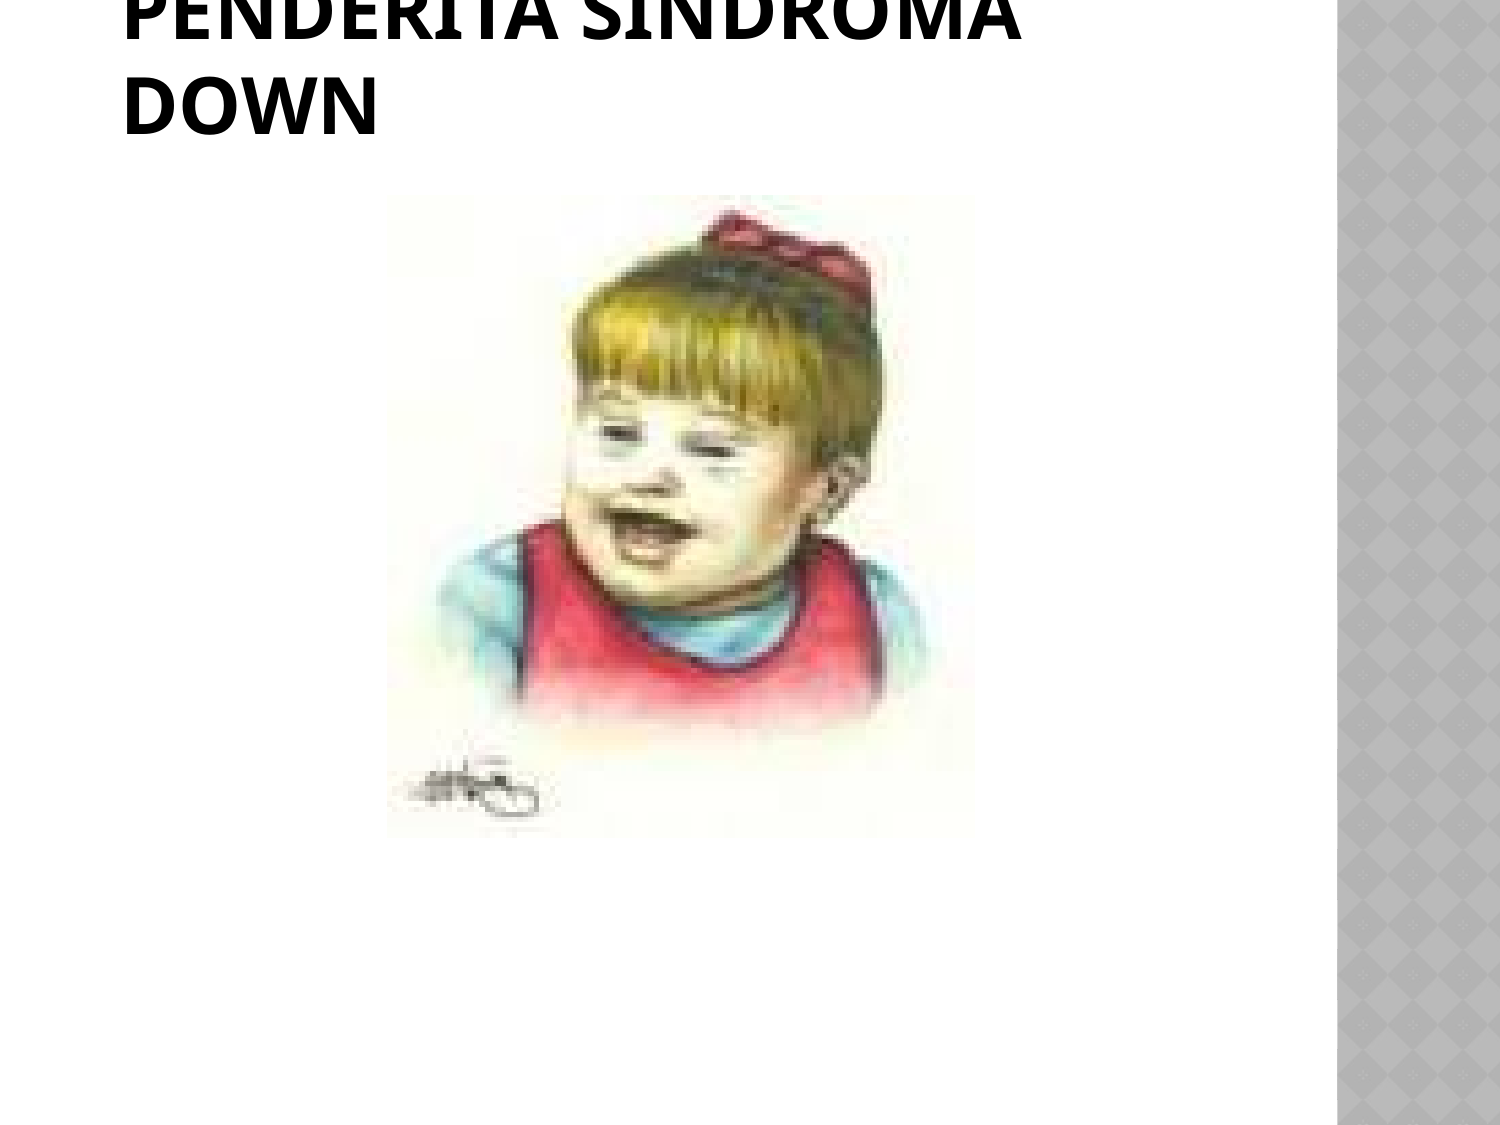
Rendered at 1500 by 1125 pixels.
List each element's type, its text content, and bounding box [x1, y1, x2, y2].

title Penderita Sindroma down [112, 24, 1240, 150]
picture [387, 194, 976, 838]
